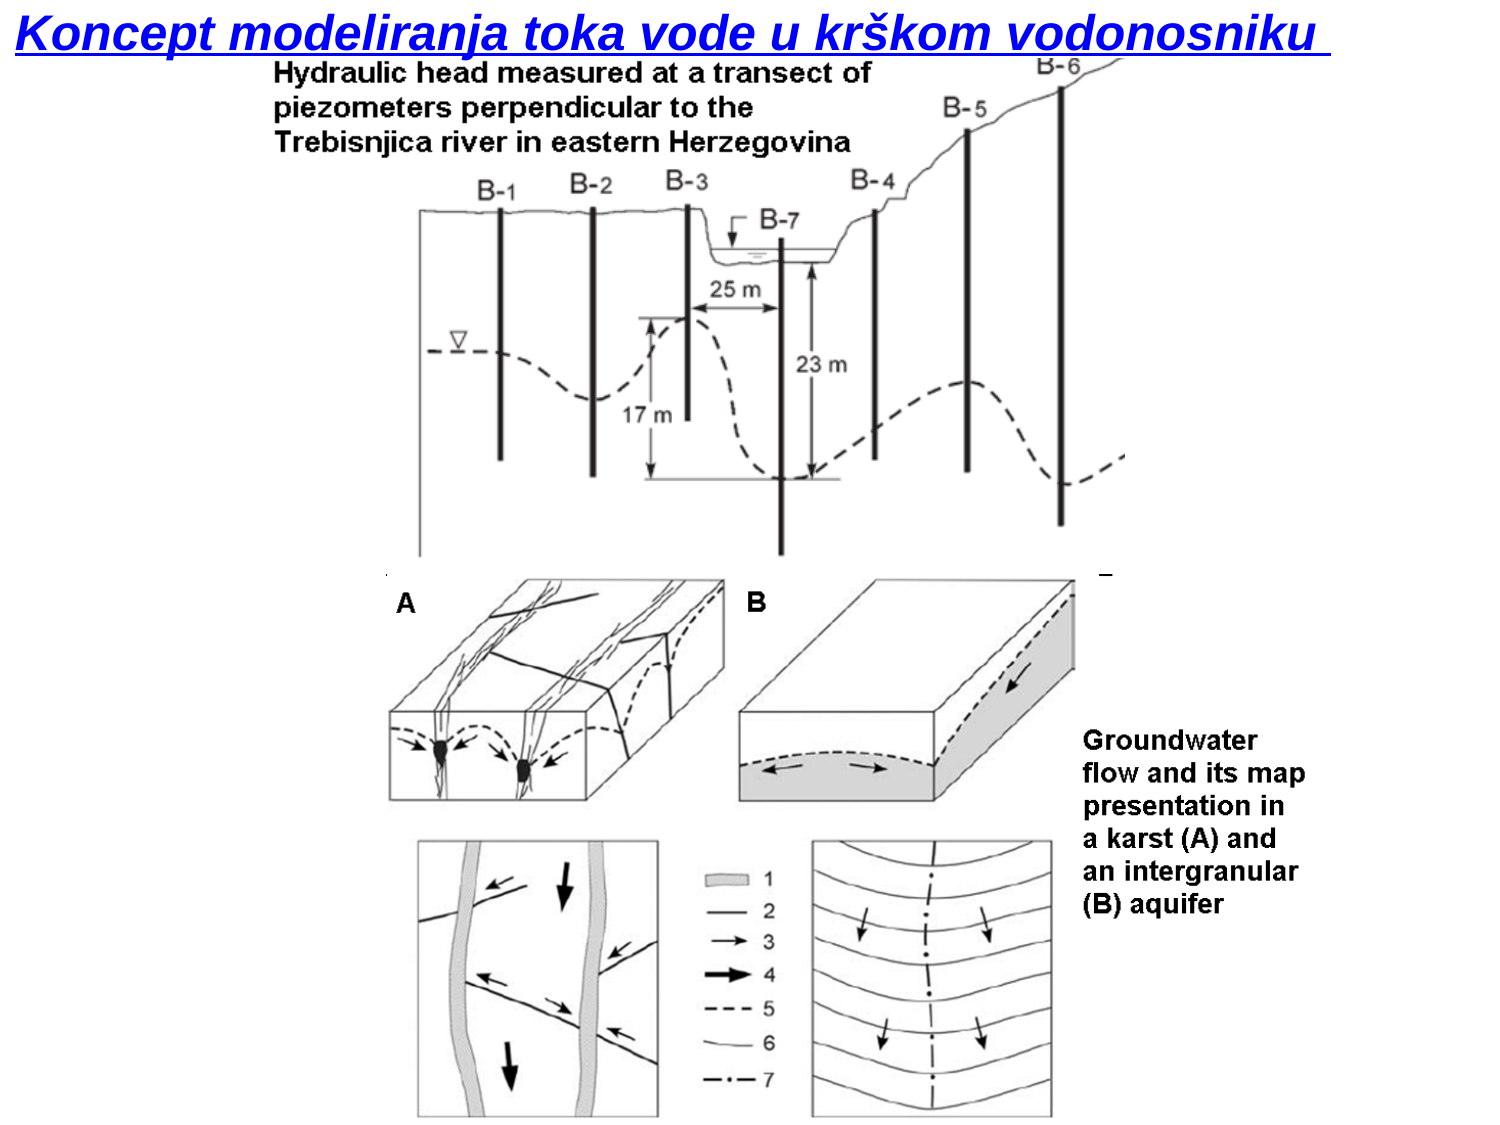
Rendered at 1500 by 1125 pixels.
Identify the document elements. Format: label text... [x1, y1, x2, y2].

text_box Koncept modeliranja toka vode u krškom vodonosniku [0, 0, 1500, 68]
picture [386, 573, 1316, 1125]
picture [269, 58, 1126, 558]
